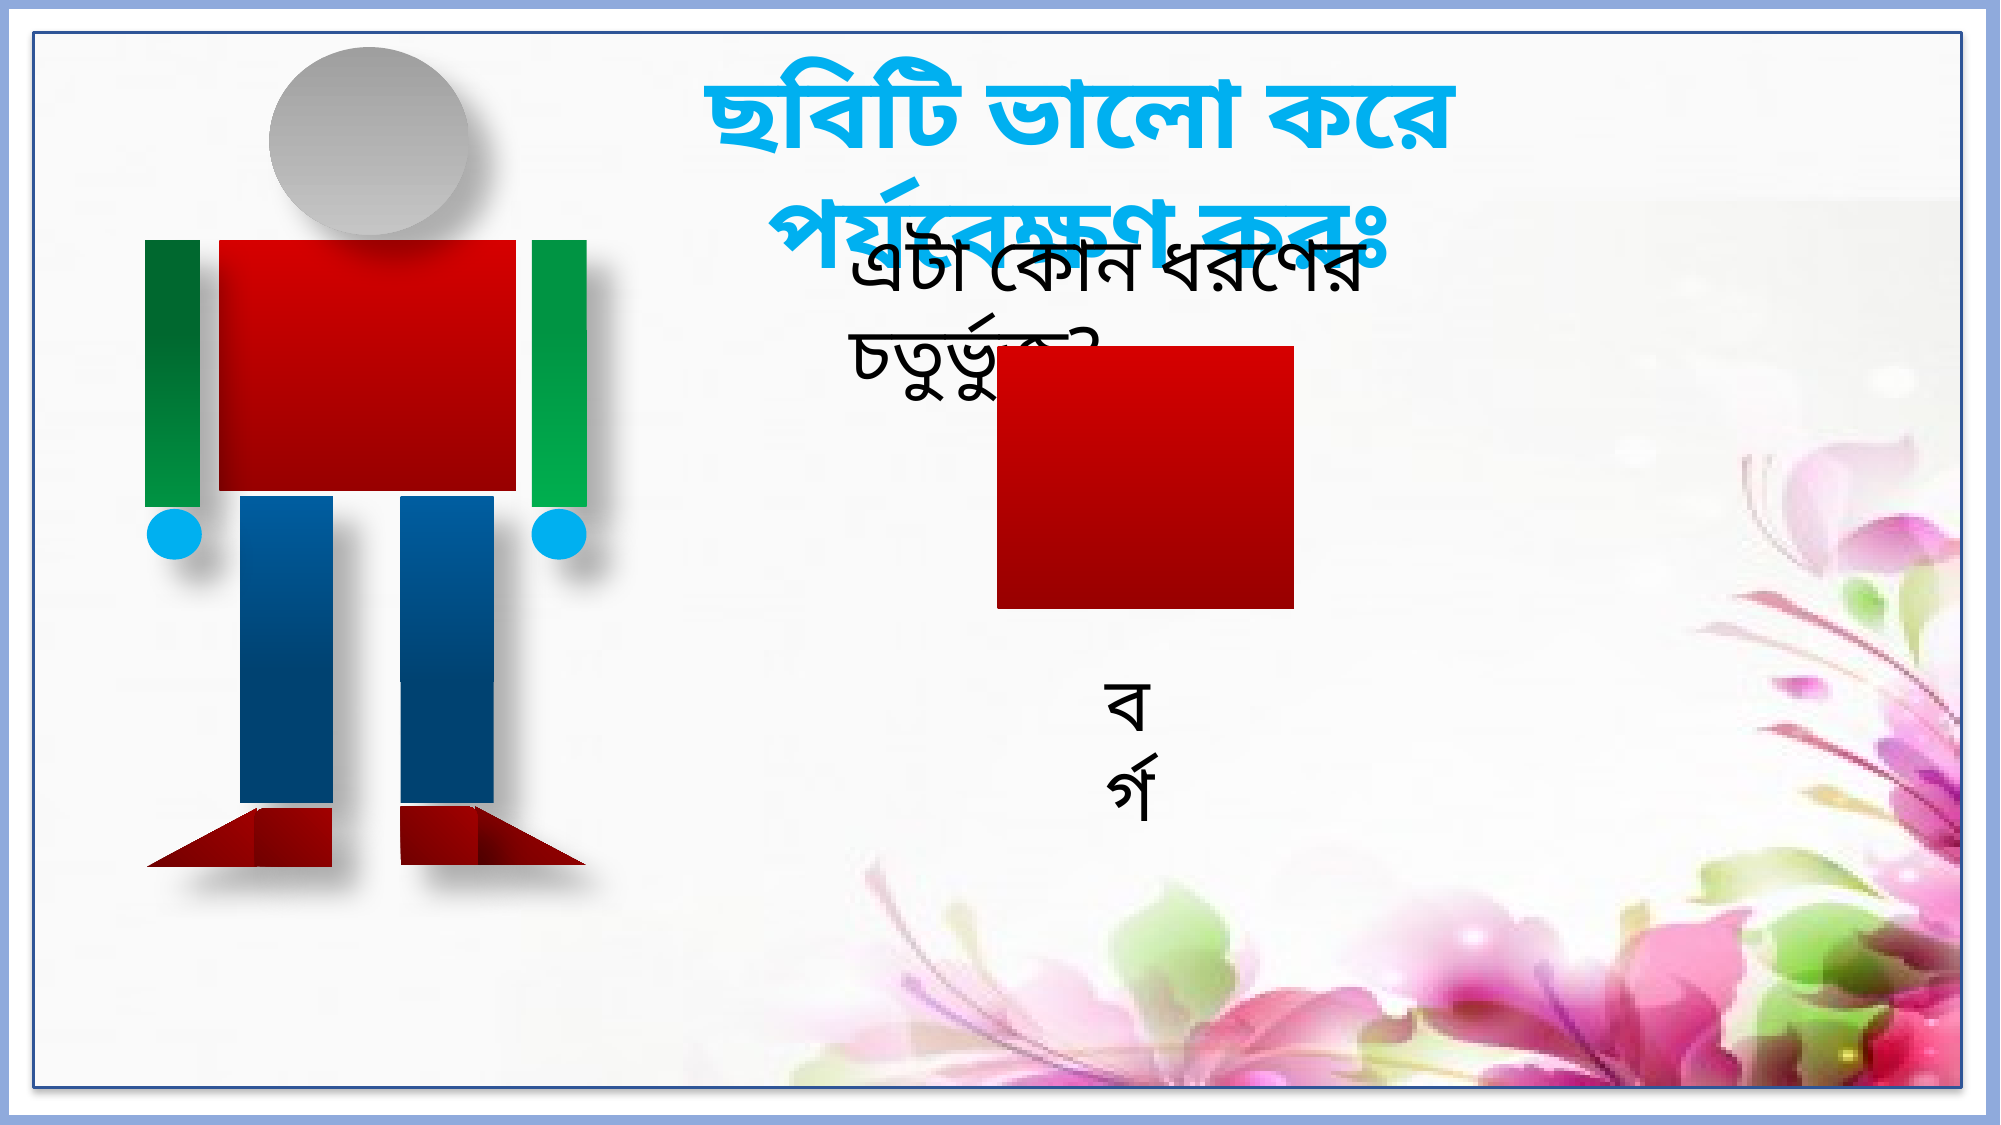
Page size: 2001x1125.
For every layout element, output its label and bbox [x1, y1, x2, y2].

text_box [400, 806, 586, 865]
text_box [0, 0, 1996, 1125]
picture [35, 33, 1960, 1086]
text_box [146, 808, 332, 867]
